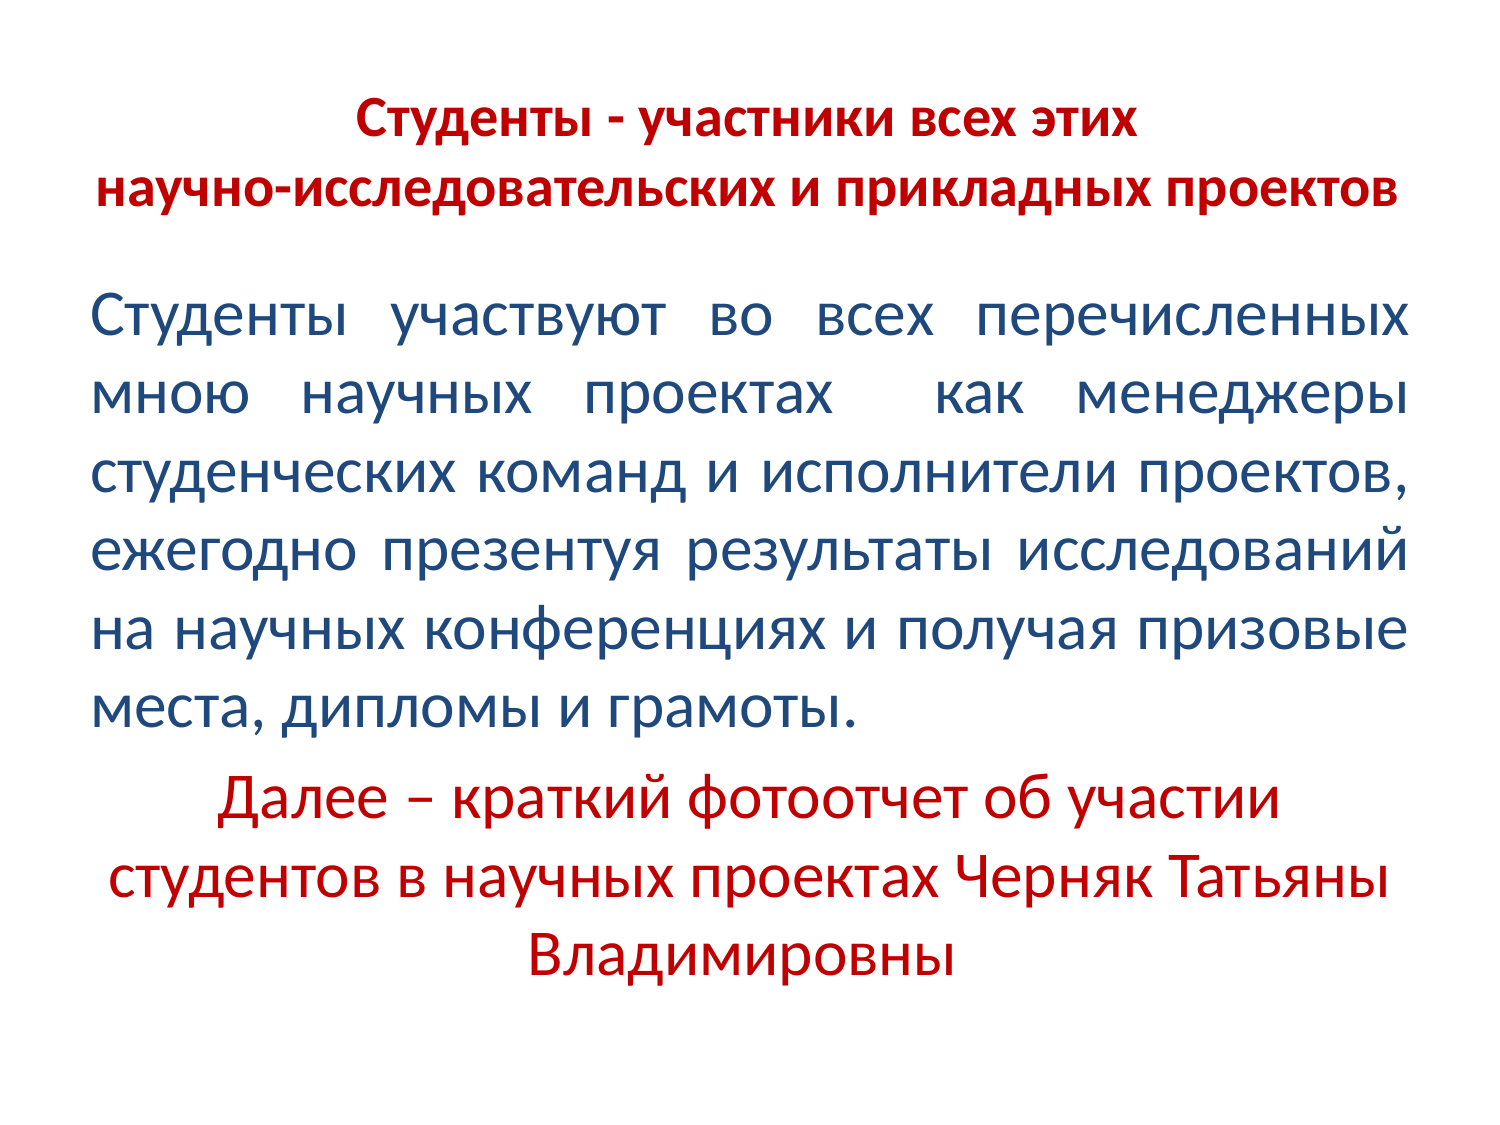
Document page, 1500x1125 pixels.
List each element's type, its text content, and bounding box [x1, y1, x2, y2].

title Студенты - участники всех этих научно-исследовательских и прикладных проектов [79, 54, 1430, 243]
list Студенты участвуют во всех перечисленных мною научных проектах как менеджеры студенческих команд и исполнители проектов, ежегодно презентуя результаты исследований на научных конференциях и получая призовые места, дипломы и грамоты. Далее – краткий фотоотчет об участии студентов в научных проектах Черняк Татьяны Владимировны [75, 262, 1425, 1005]
